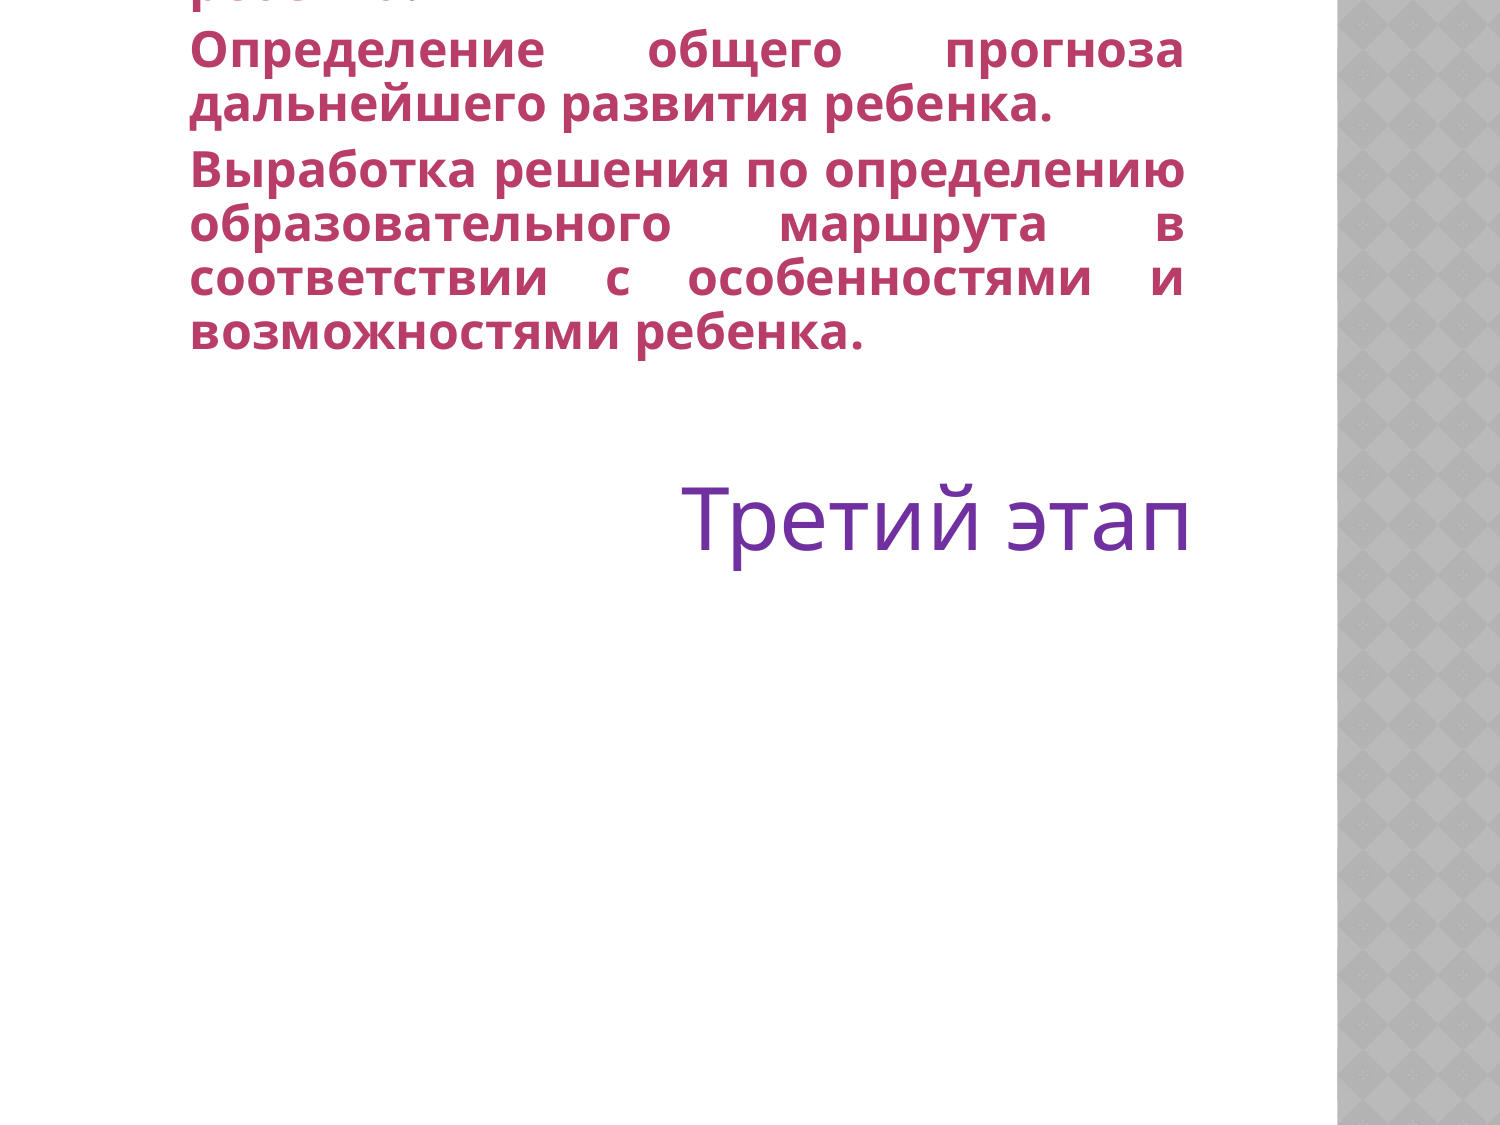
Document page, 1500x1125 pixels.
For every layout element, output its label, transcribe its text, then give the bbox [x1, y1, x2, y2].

title Третий этап [174, 462, 1202, 687]
list Коллегиальное проведение консилиума Коллегиальное обсуждение результатов обследования. Выработка единого представления о характере и особенностях развития ребенка. Определение общего прогноза дальнейшего развития ребенка. Выработка решения по определению образовательного маршрута в соответствии с особенностями и возможностями ребенка. [174, 312, 1202, 435]
